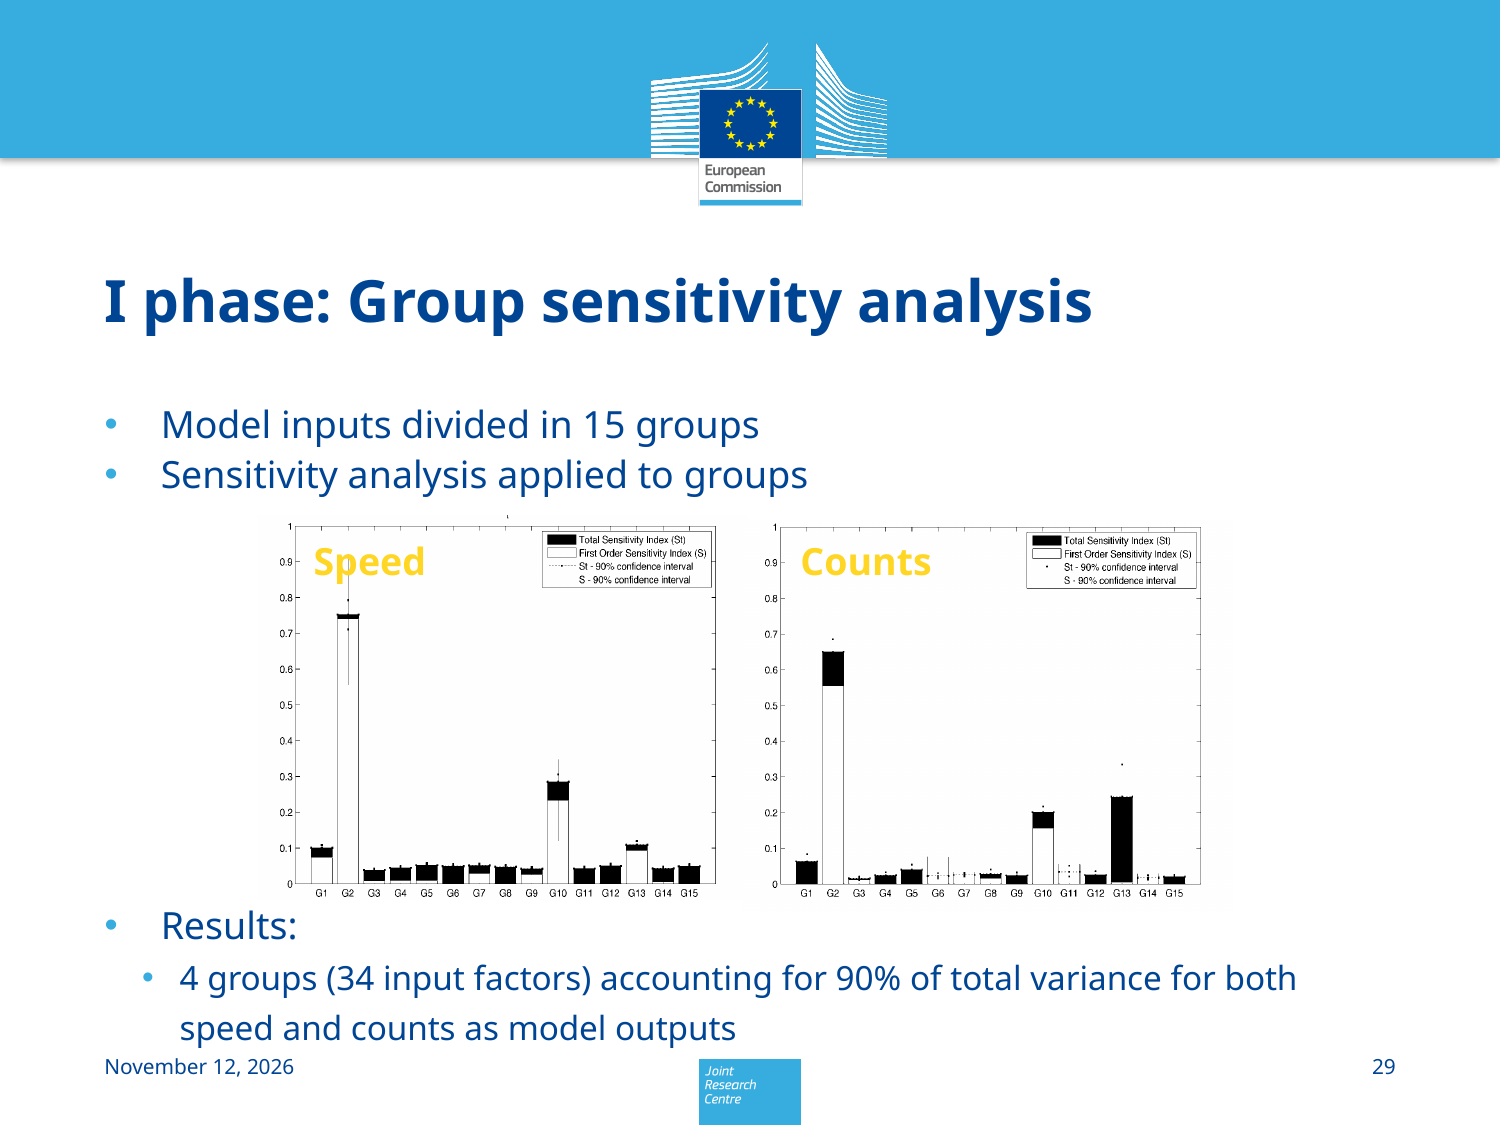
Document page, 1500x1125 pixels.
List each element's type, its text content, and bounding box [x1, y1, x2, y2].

list Model inputs divided in 15 groups Sensitivity analysis applied to groups Results: 4 groups (34 input factors) accounting for 90% of total variance for both speed and counts as model outputs [104, 396, 1375, 1052]
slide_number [104, 1054, 455, 1080]
title I phase: Group sensitivity analysis [104, 264, 1396, 336]
slide_number 29 [1045, 1054, 1396, 1080]
picture [651, 42, 887, 207]
picture [256, 514, 1233, 912]
picture [699, 1059, 801, 1125]
